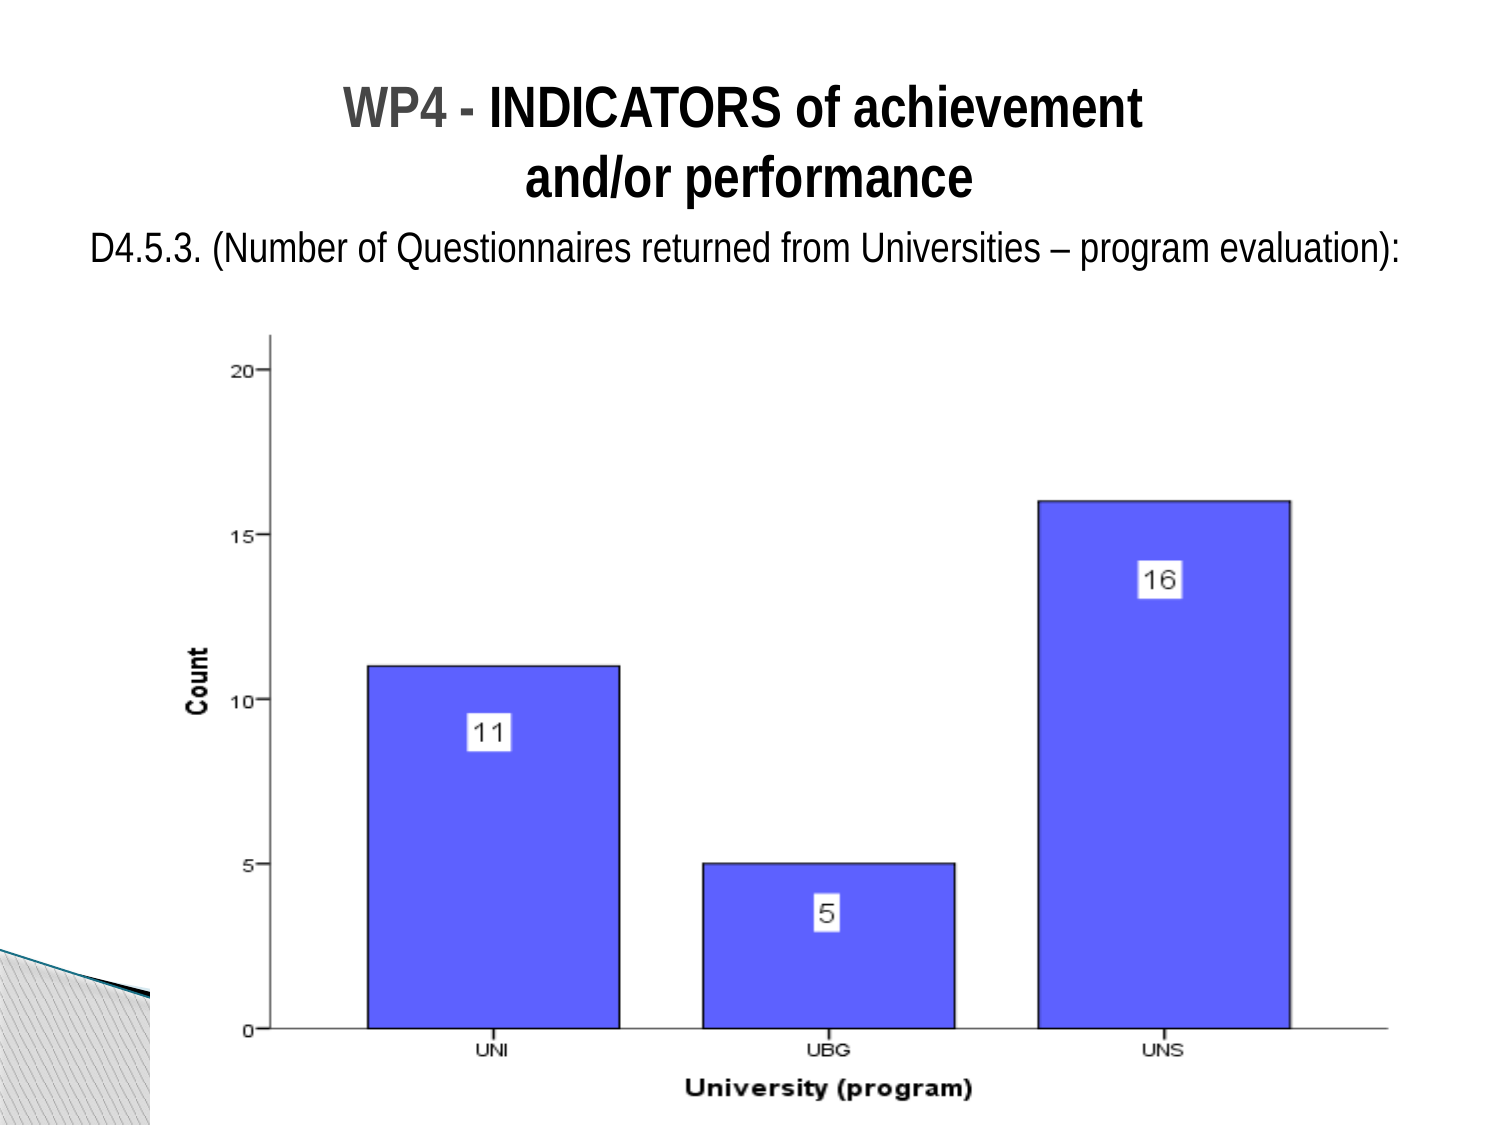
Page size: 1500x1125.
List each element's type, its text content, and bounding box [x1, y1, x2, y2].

list D4.5.3. (Number of Questionnaires returned from Universities – program evaluation): [75, 212, 1463, 325]
picture [149, 324, 1406, 1125]
title WP4 - Indicators of achievement and/or performance [75, 45, 1425, 233]
